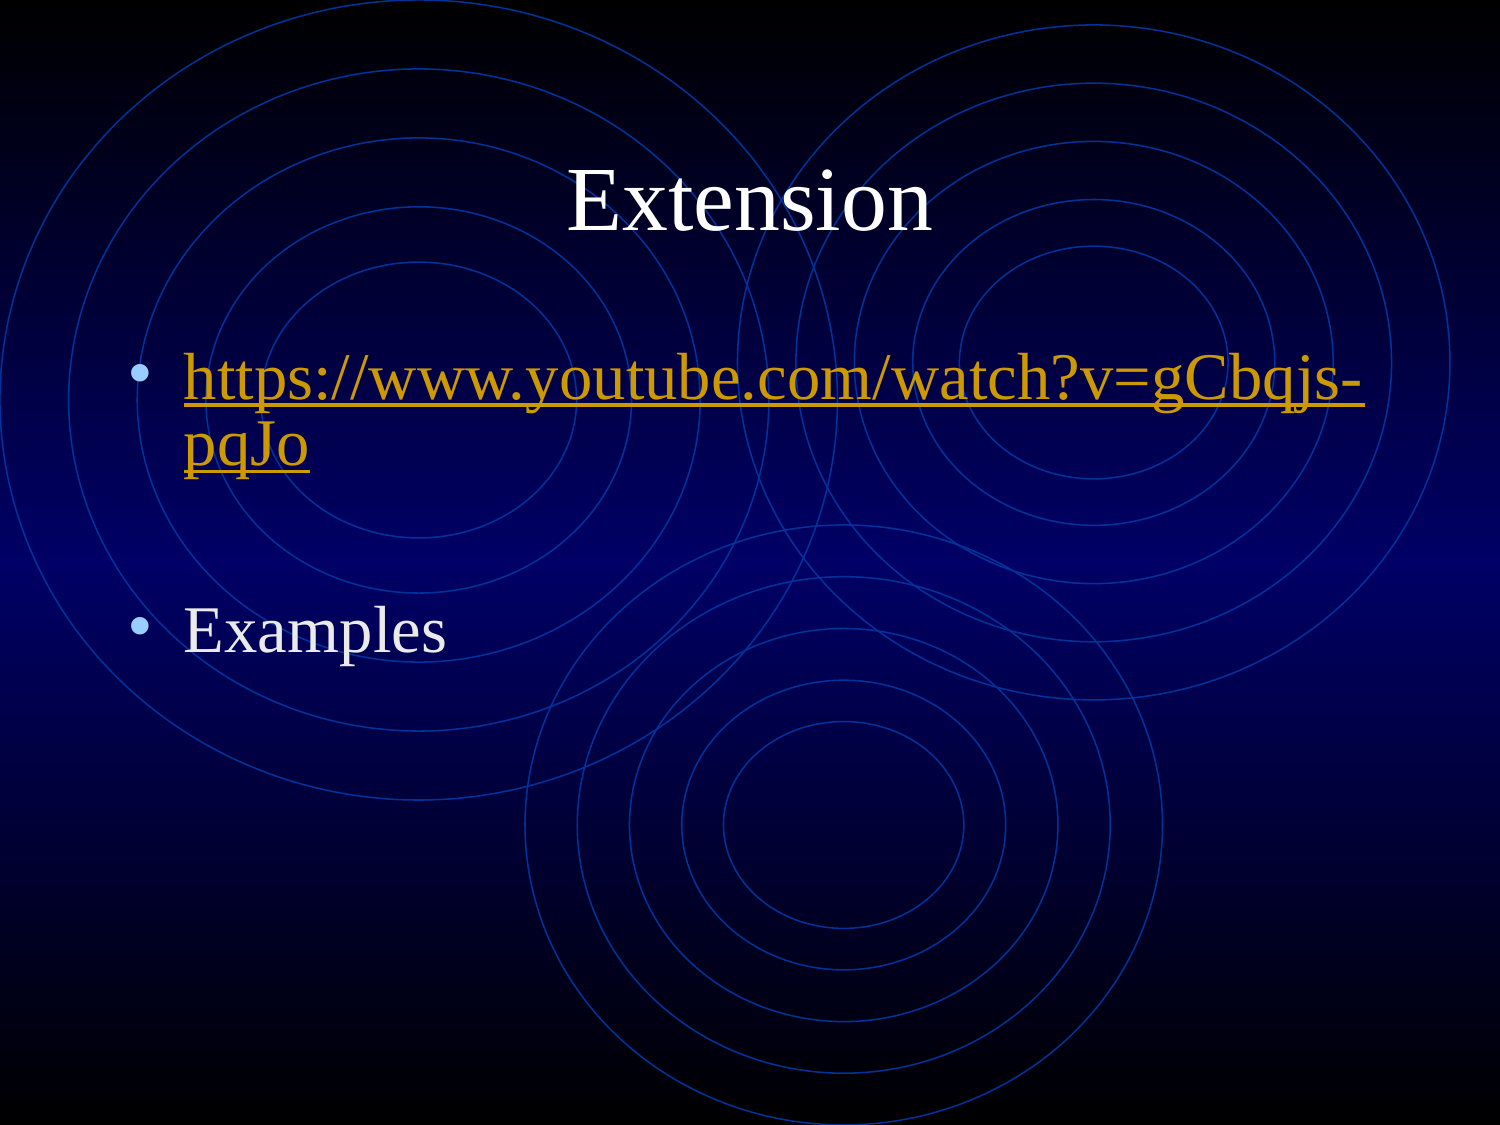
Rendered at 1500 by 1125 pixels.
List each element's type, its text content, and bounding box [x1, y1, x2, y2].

title Extension [112, 99, 1388, 288]
list https://www.youtube.com/watch?v=gCbqjs-pqJo Examples [112, 324, 1388, 1000]
